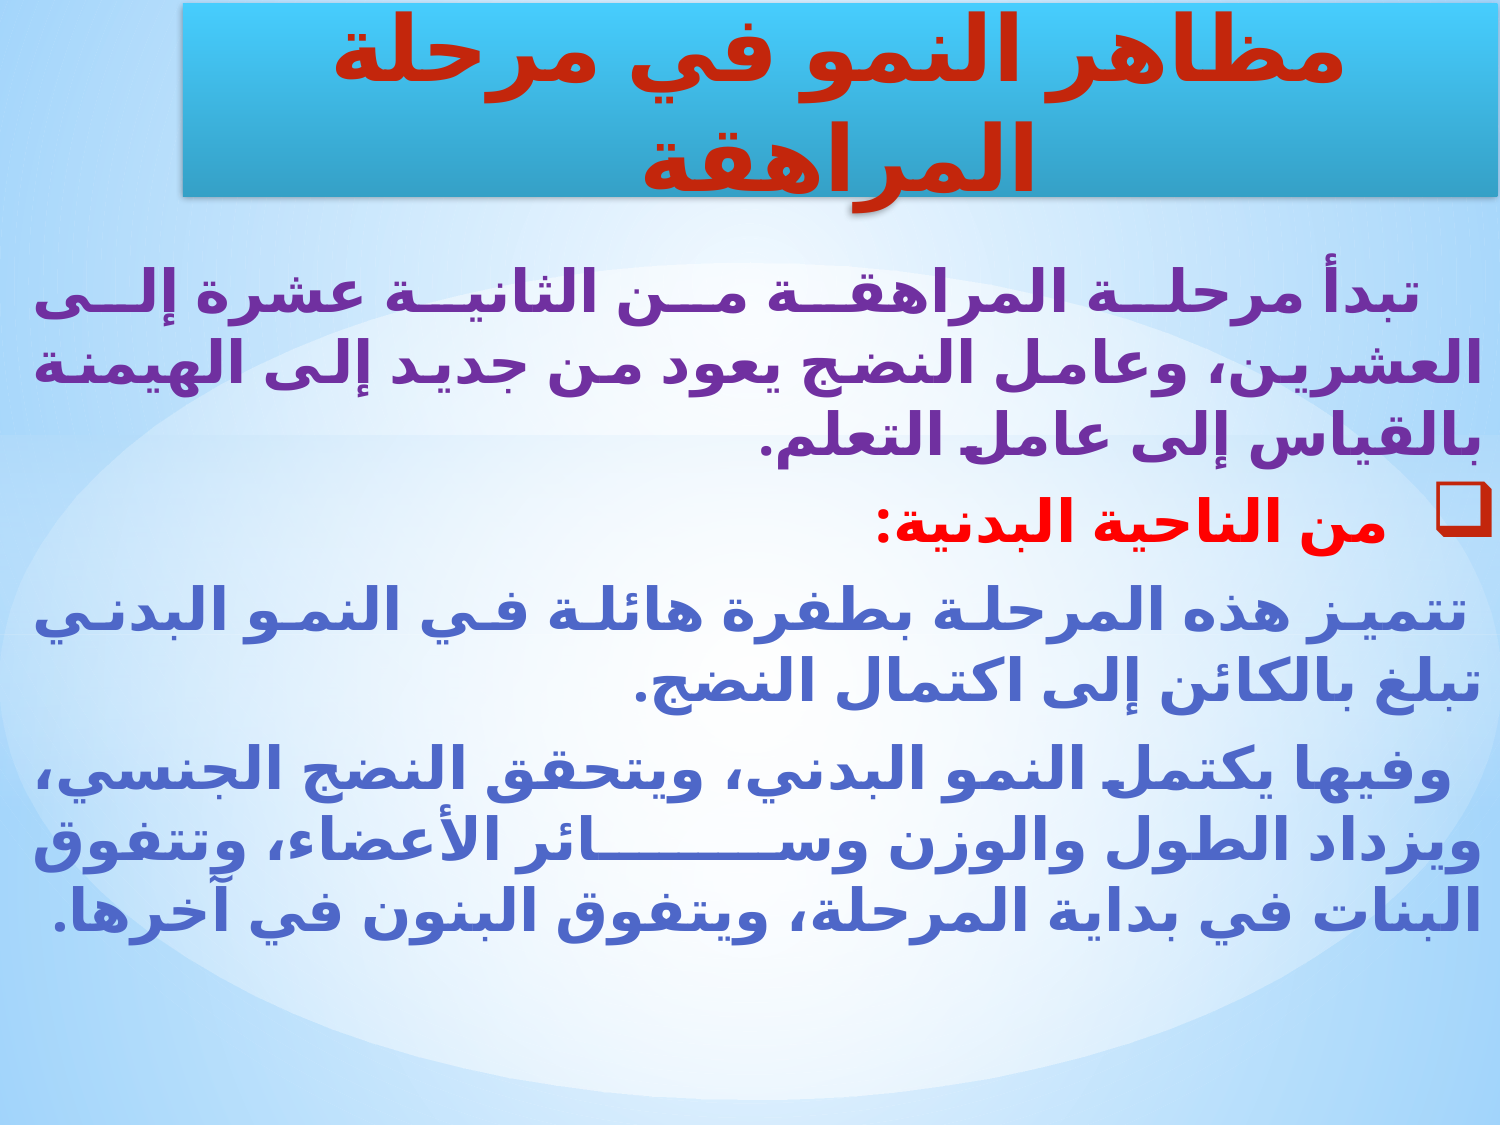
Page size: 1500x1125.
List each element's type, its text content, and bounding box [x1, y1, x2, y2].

text_box مظاهر النمو في مرحلة المراهقة [182, 3, 1498, 197]
subtitle تبدأ مرحلة المراهقة من الثانية عشرة إلى العشرين، وعامل النضج يعود من جديد إلى الهيمنة بالقياس إلى عامل التعلم. من الناحية البدنية: تتميز هذه المرحلة بطفرة هائلة في النمو البدني تبلغ بالكائن إلى اكتمال النضج. وفيها يكتمل النمو البدني، ويتحقق النضج الجنسي، ويزداد الطول والوزن وسائر الأعضاء، وتتفوق البنات في بداية المرحلة، ويتفوق البنون في آخرها. [17, 0, 1500, 1094]
